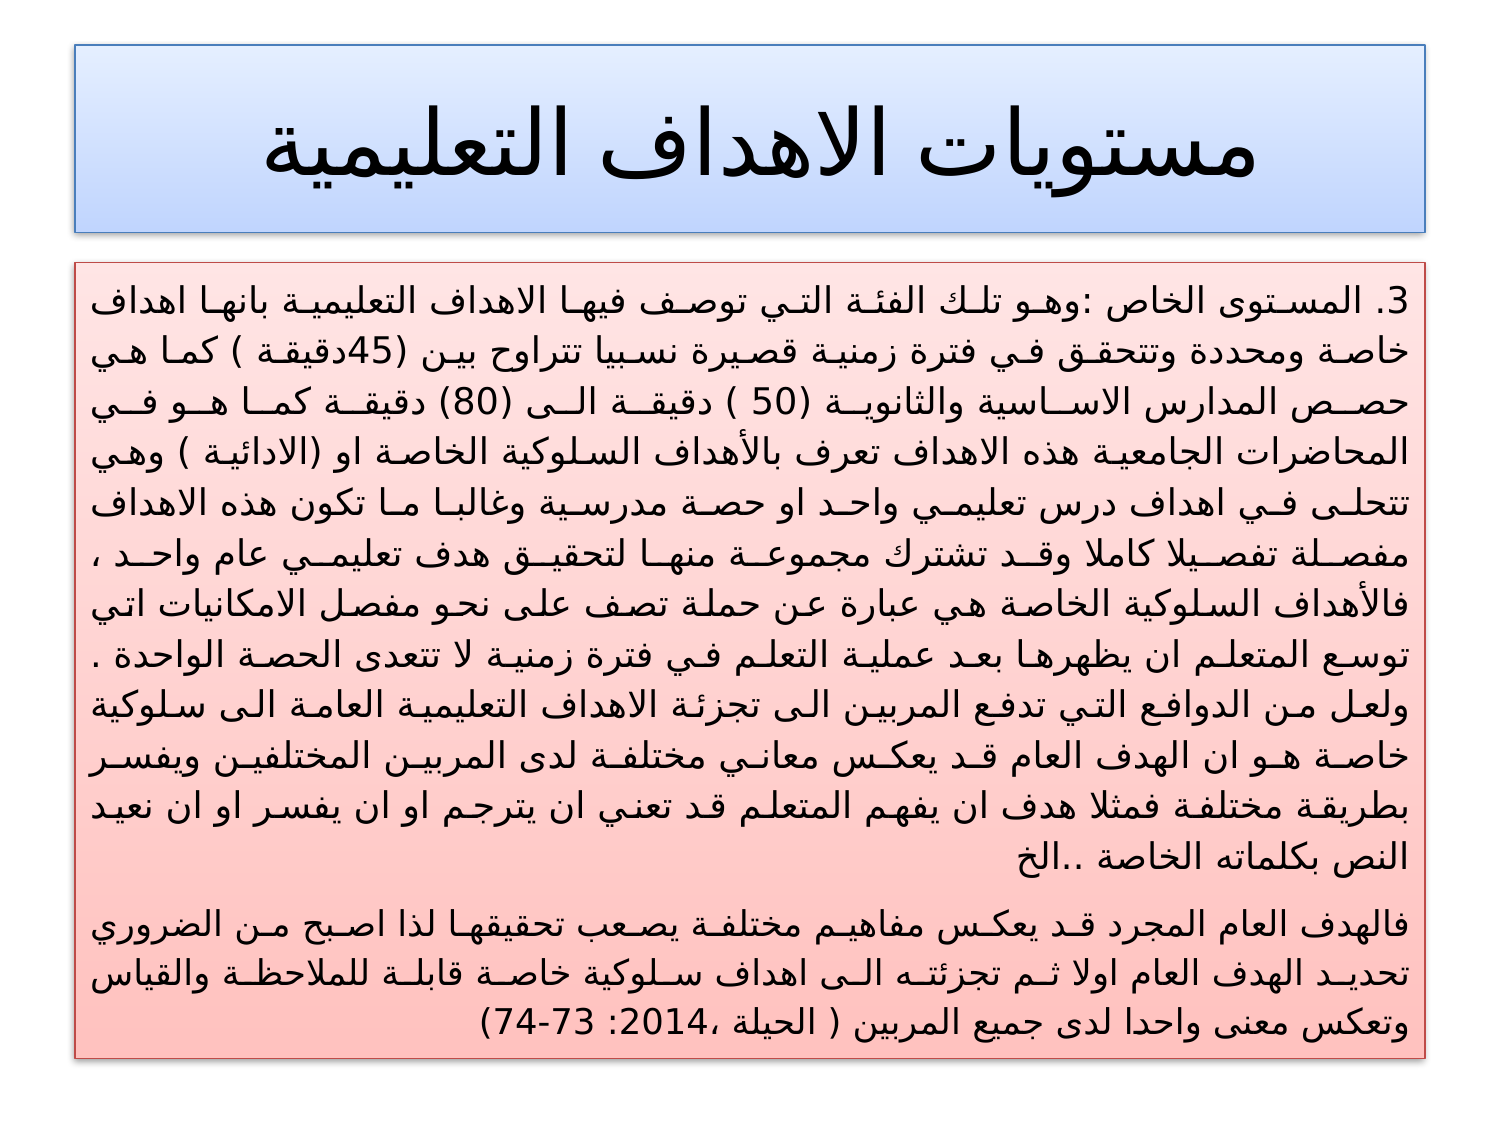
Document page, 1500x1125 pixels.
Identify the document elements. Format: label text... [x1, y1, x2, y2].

list 3. المستوى الخاص :وهو تلك الفئة التي توصف فيها الاهداف التعليمية بانها اهداف خاصة ومحددة وتتحقق في فترة زمنية قصيرة نسبيا تتراوح بين (45دقيقة ) كما هي حصص المدارس الاساسية والثانوية (50 ) دقيقة الى (80) دقيقة كما هو في المحاضرات الجامعية هذه الاهداف تعرف بالأهداف السلوكية الخاصة او (الادائية ) وهي تتحلى في اهداف درس تعليمي واحد او حصة مدرسية وغالبا ما تكون هذه الاهداف مفصلة تفصيلا كاملا وقد تشترك مجموعة منها لتحقيق هدف تعليمي عام واحد ، فالأهداف السلوكية الخاصة هي عبارة عن حملة تصف على نحو مفصل الامكانيات اتي توسع المتعلم ان يظهرها بعد عملية التعلم في فترة زمنية لا تتعدى الحصة الواحدة . ولعل من الدوافع التي تدفع المربين الى تجزئة الاهداف التعليمية العامة الى سلوكية خاصة هو ان الهدف العام قد يعكس معاني مختلفة لدى المربين المختلفين ويفسر بطريقة مختلفة فمثلا هدف ان يفهم المتعلم قد تعني ان يترجم او ان يفسر او ان نعيد النص بكلماته الخاصة ..الخ فالهدف العام المجرد قد يعكس مفاهيم مختلفة يصعب تحقيقها لذا اصبح من الضروري تحديد الهدف العام اولا ثم تجزئته الى اهداف سلوكية خاصة قابلة للملاحظة والقياس وتعكس معنى واحدا لدى جميع المربين ( الحيلة ،2014: 73-74) [74, 262, 1426, 1059]
title مستويات الاهداف التعليمية [74, 44, 1426, 233]
